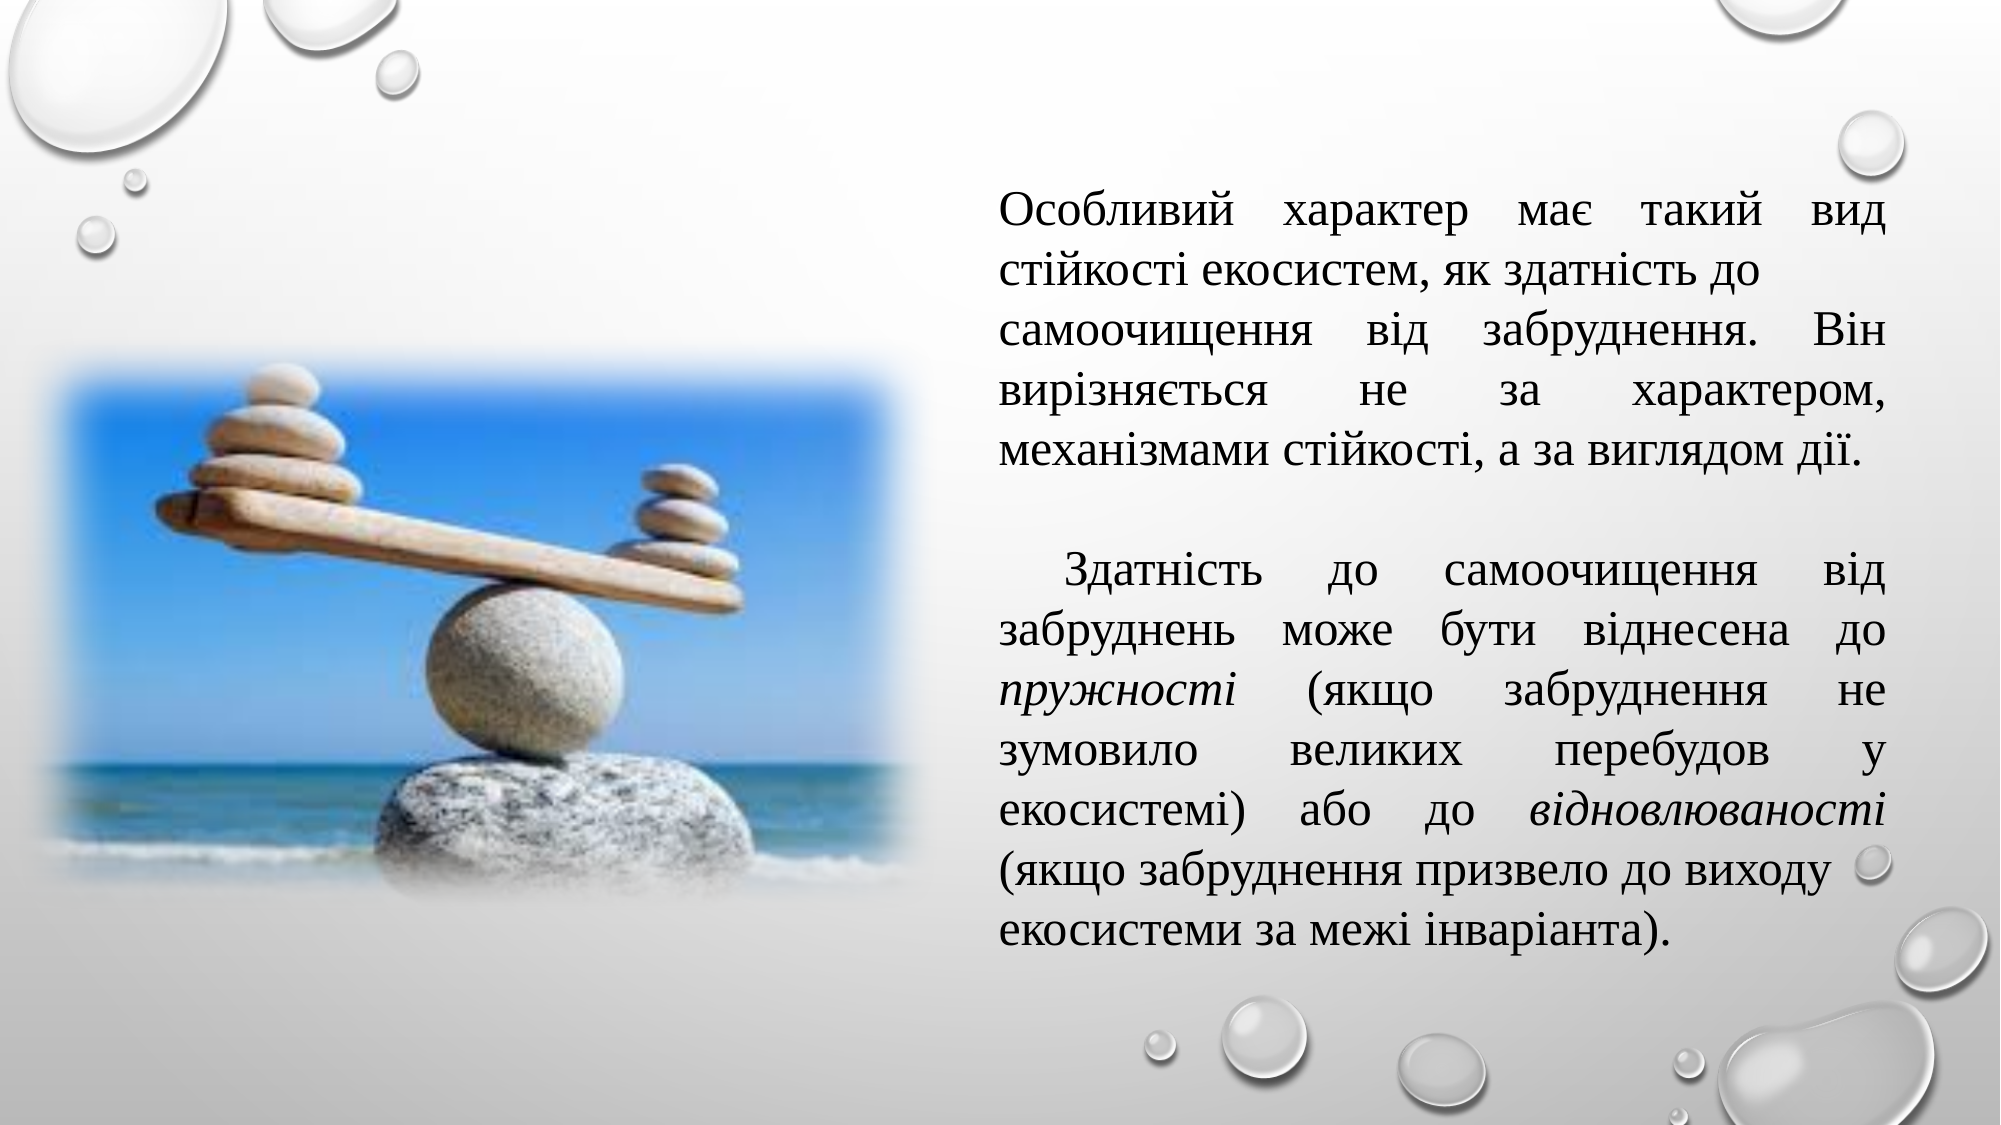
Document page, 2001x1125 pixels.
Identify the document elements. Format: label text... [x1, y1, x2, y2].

picture [0, 0, 2000, 1125]
text_box Особливий характер має такий вид стійкості екосистем, як здатність до самоочищення від забруднення. Він вирізняється не за характером, механізмами стійкості, а за виглядом дії. Здатність до самоочищення від забруднень може бути віднесена до пружності (якщо забруднення не зумовило великих перебудов у екосистемі) або до відновлюваності (якщо забруднення призвело до виходу екосистеми за межі інваріанта). [983, 167, 1902, 963]
